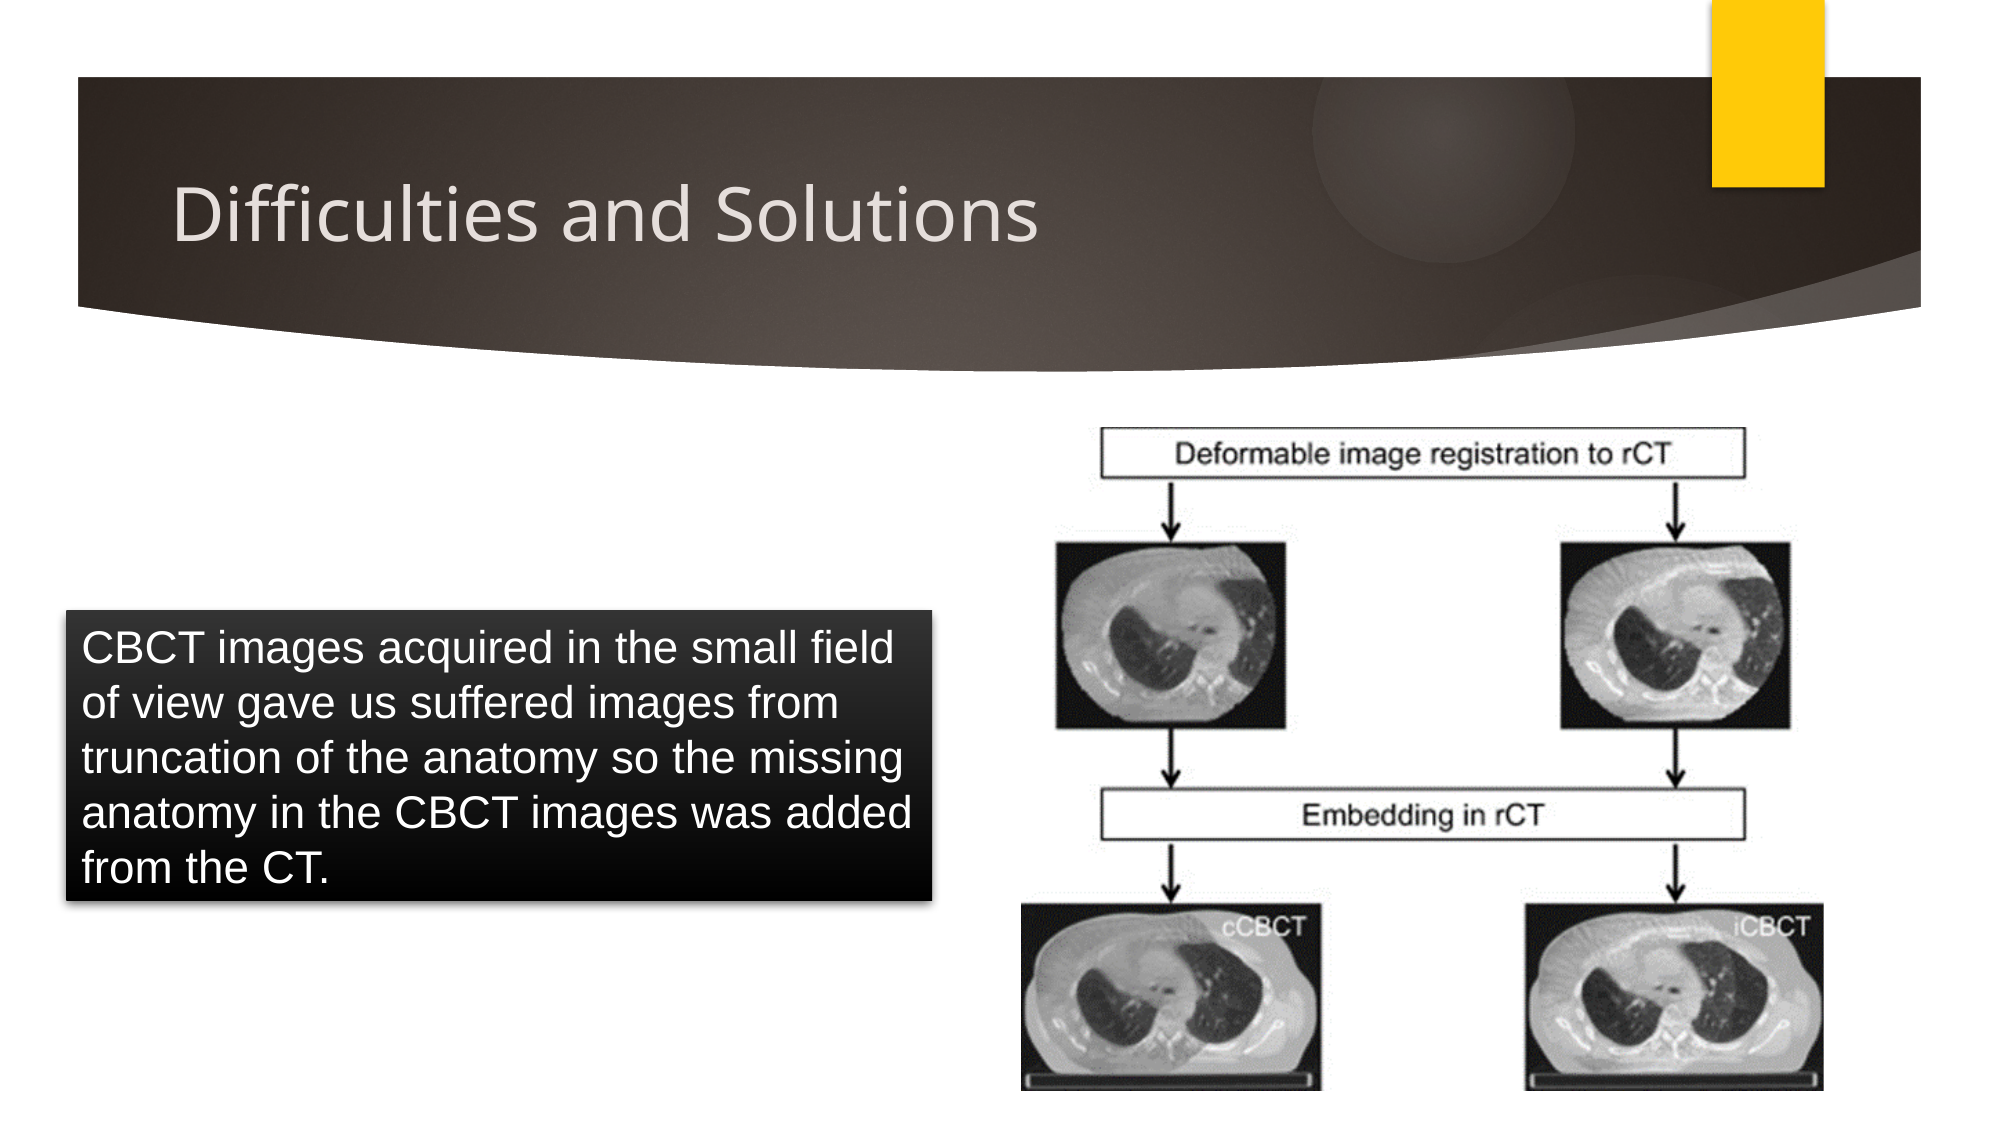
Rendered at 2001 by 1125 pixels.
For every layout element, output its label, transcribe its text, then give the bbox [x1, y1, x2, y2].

text_box CBCT images acquired in the small field of view gave us suffered images from truncation of the anatomy so the missing anatomy in the CBCT images was added from the CT. [66, 610, 933, 901]
title Difficulties and Solutions [155, 153, 1593, 270]
picture [1019, 426, 1824, 1125]
